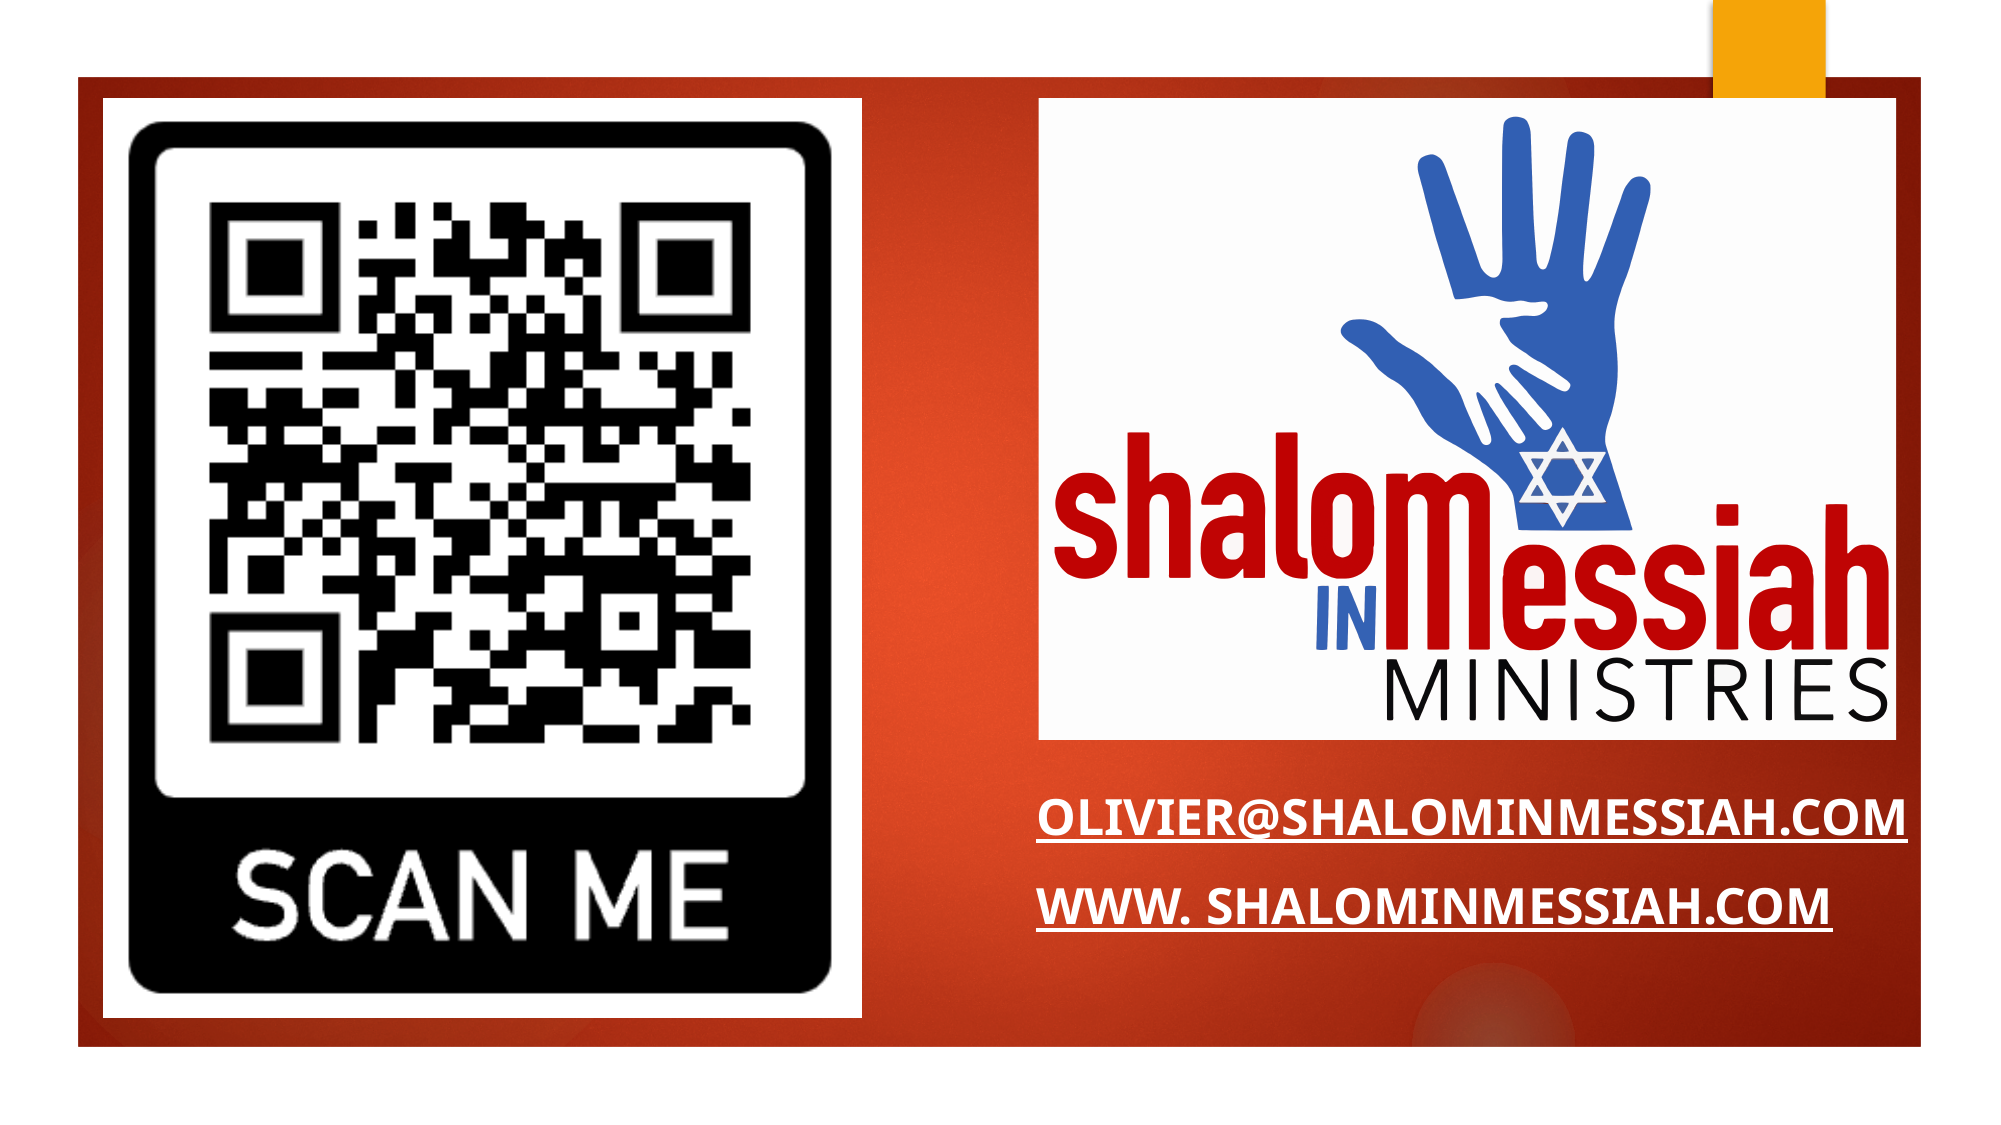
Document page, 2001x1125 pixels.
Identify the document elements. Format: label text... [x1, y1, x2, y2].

subtitle Olivier@SHALOMINMESSIAH.com www. SHALOMINMESSIAH.com [1021, 777, 1940, 963]
picture [1038, 98, 1897, 740]
picture [103, 98, 862, 1018]
